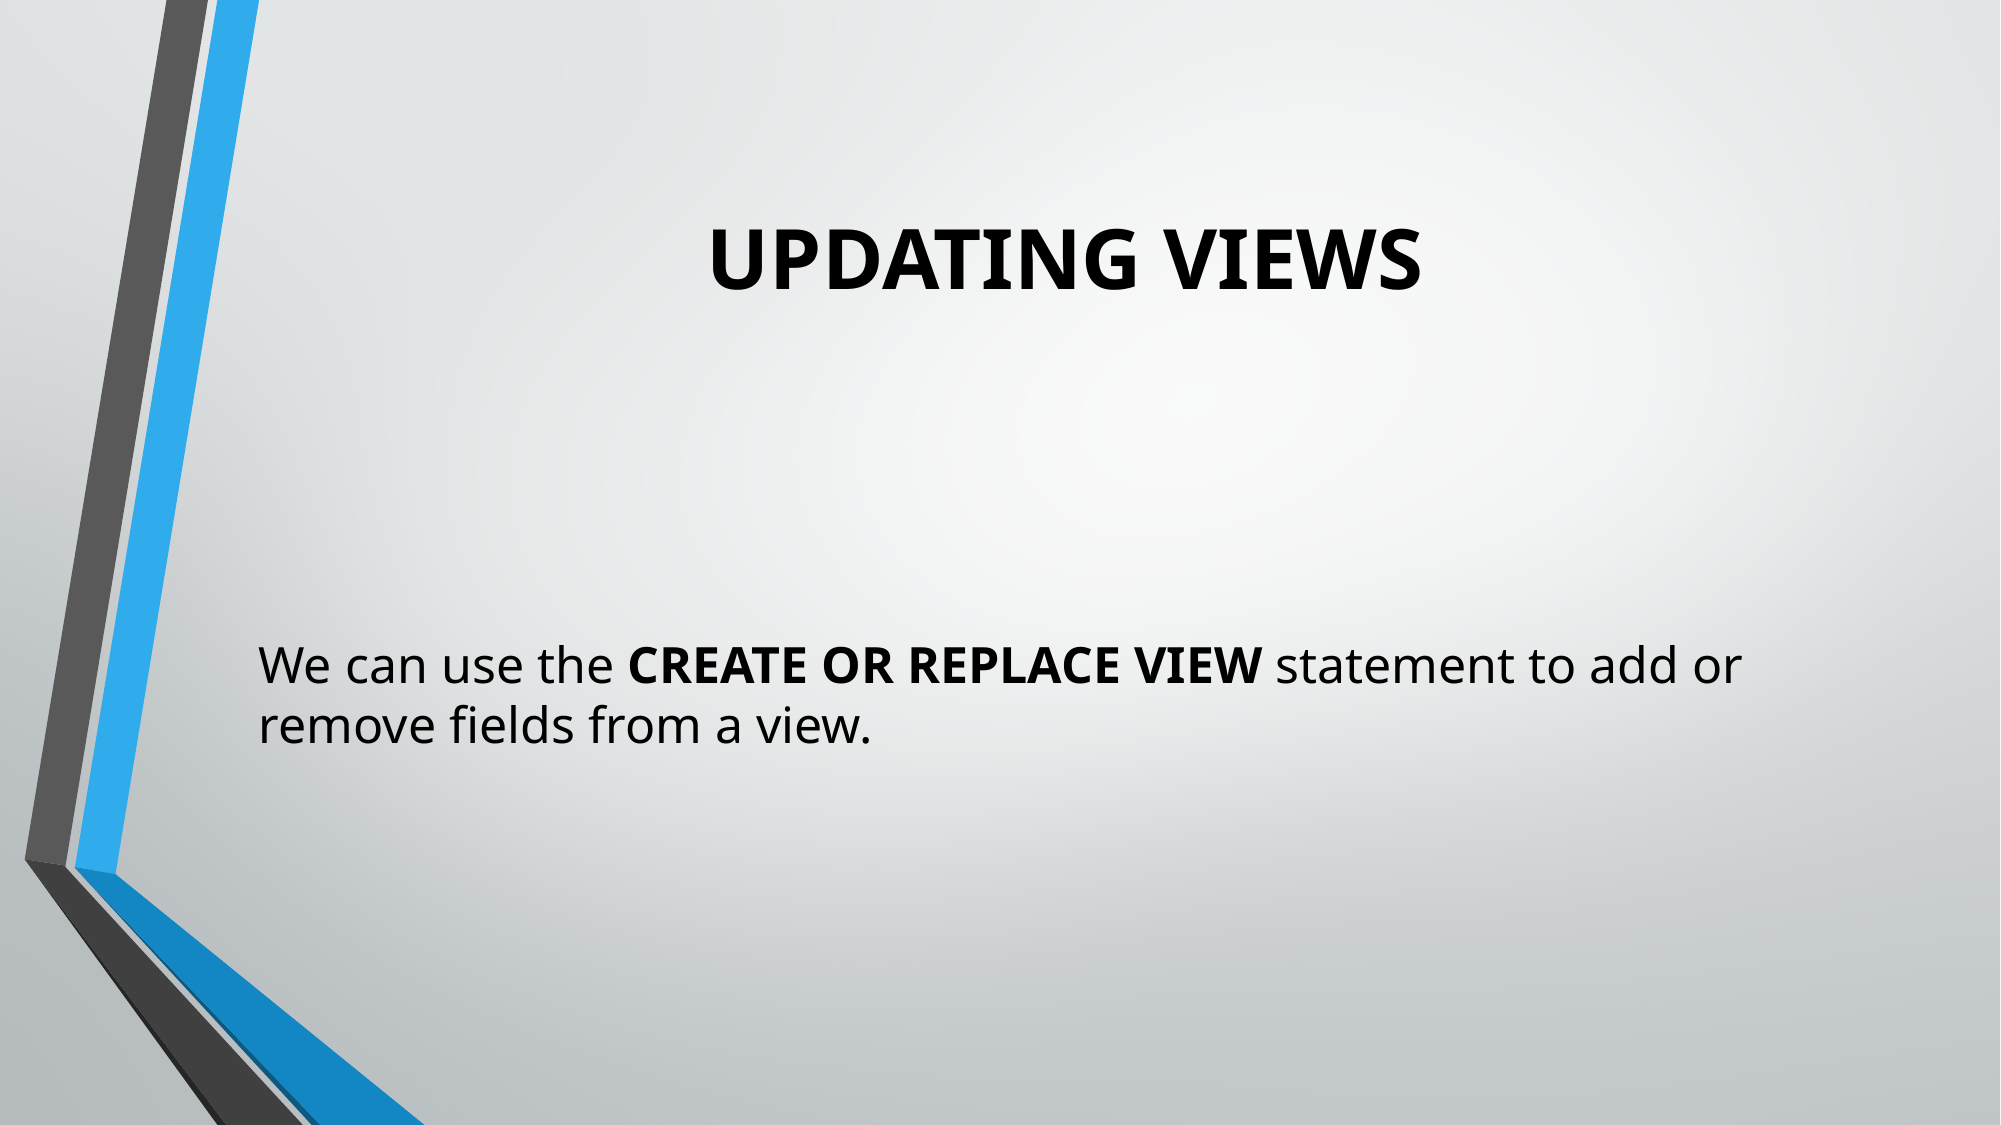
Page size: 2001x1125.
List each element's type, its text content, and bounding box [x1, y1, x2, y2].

title UPDATING VIEWS [243, 112, 1887, 400]
list We can use the CREATE OR REPLACE VIEW statement to add or remove fields from a view. [243, 437, 1887, 950]
